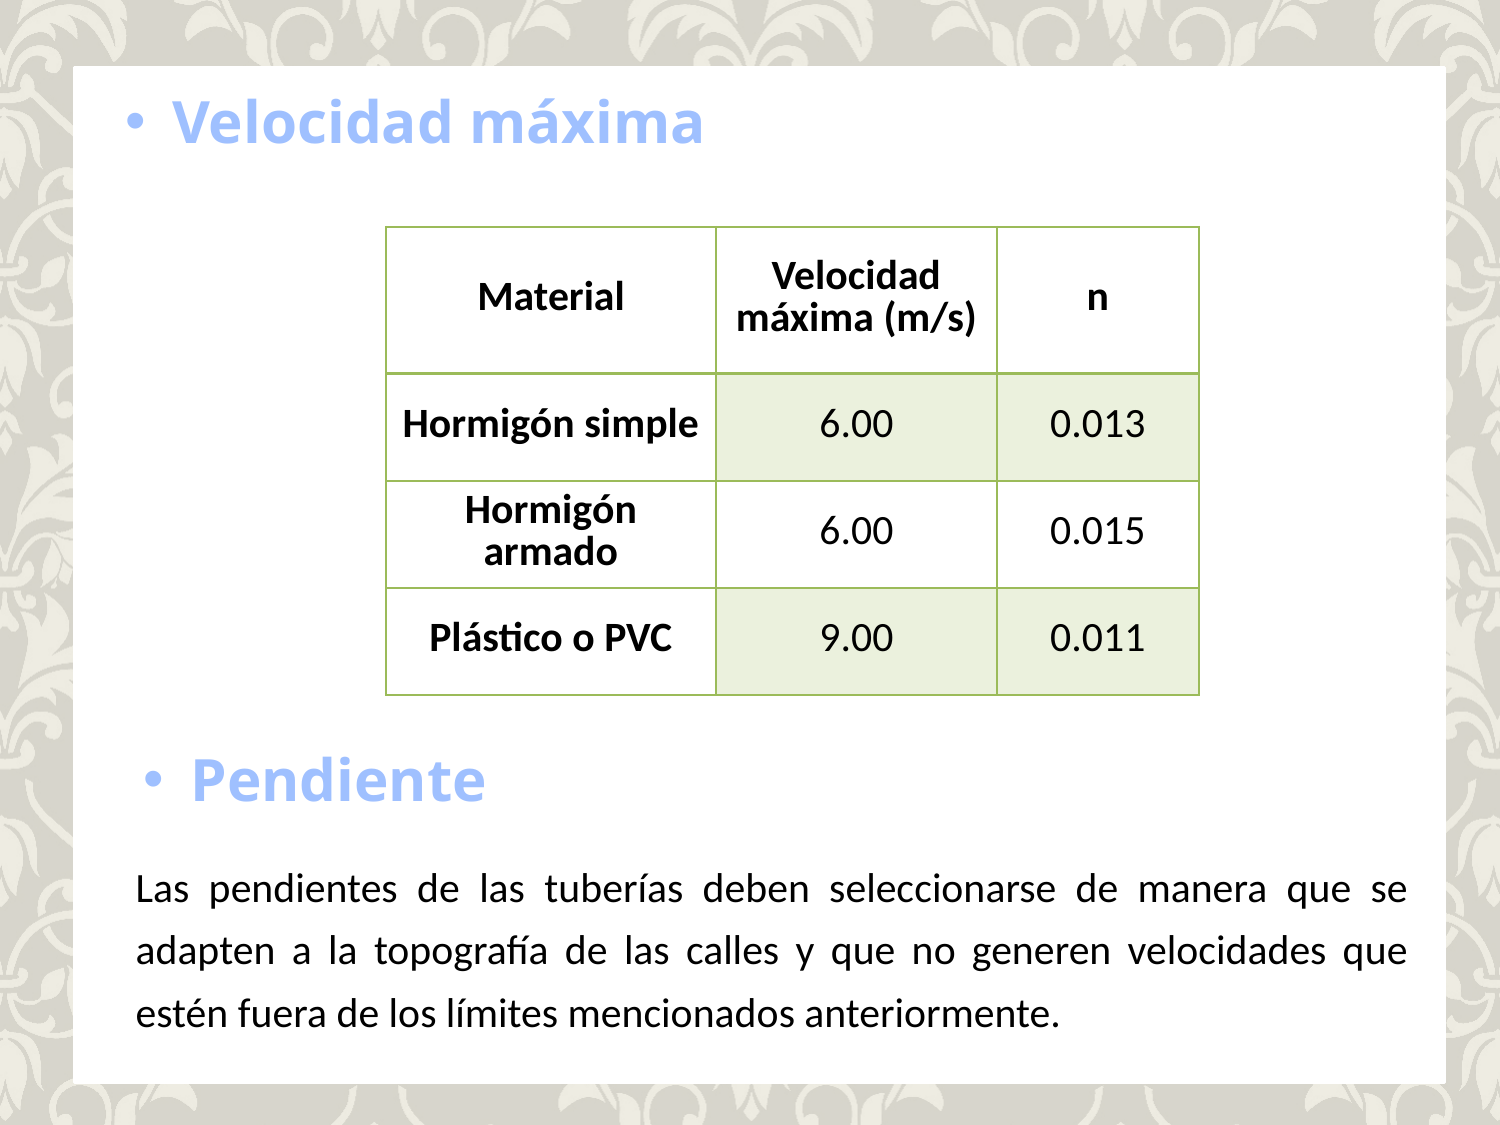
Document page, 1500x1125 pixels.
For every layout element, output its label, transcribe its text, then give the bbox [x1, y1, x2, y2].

table_header Material [387, 228, 715, 372]
table_cell 0.011 [998, 589, 1198, 694]
text_box Velocidad máxima [110, 78, 1424, 163]
table_cell Hormigón simple [387, 375, 715, 480]
table_cell Hormigón armado [387, 482, 715, 587]
table_cell Plástico o PVC [387, 589, 715, 694]
table_cell 6.00 [717, 482, 996, 587]
text_box Pendiente [129, 736, 1442, 821]
text_box [10, 0, 673, 417]
table_cell 9.00 [717, 589, 996, 694]
table_header Velocidad máxima (m/s) [717, 228, 996, 372]
text_box Las pendientes de las tuberías deben seleccionarse de manera que se adapten a la topografía de las calles y que no generen velocidades que estén fuera de los límites mencionados anteriormente. [120, 778, 1424, 1043]
table_cell 0.015 [998, 482, 1198, 587]
table_cell 6.00 [717, 375, 996, 480]
text_box Las pendientes de las tuberías deben seleccionarse de manera que se adapten a la topografía de las calles y que no generen velocidades que estén fuera de los límites mencionados anteriormente. [73, 66, 1446, 1084]
table_header n [998, 228, 1198, 372]
table_cell 0.013 [998, 375, 1198, 480]
